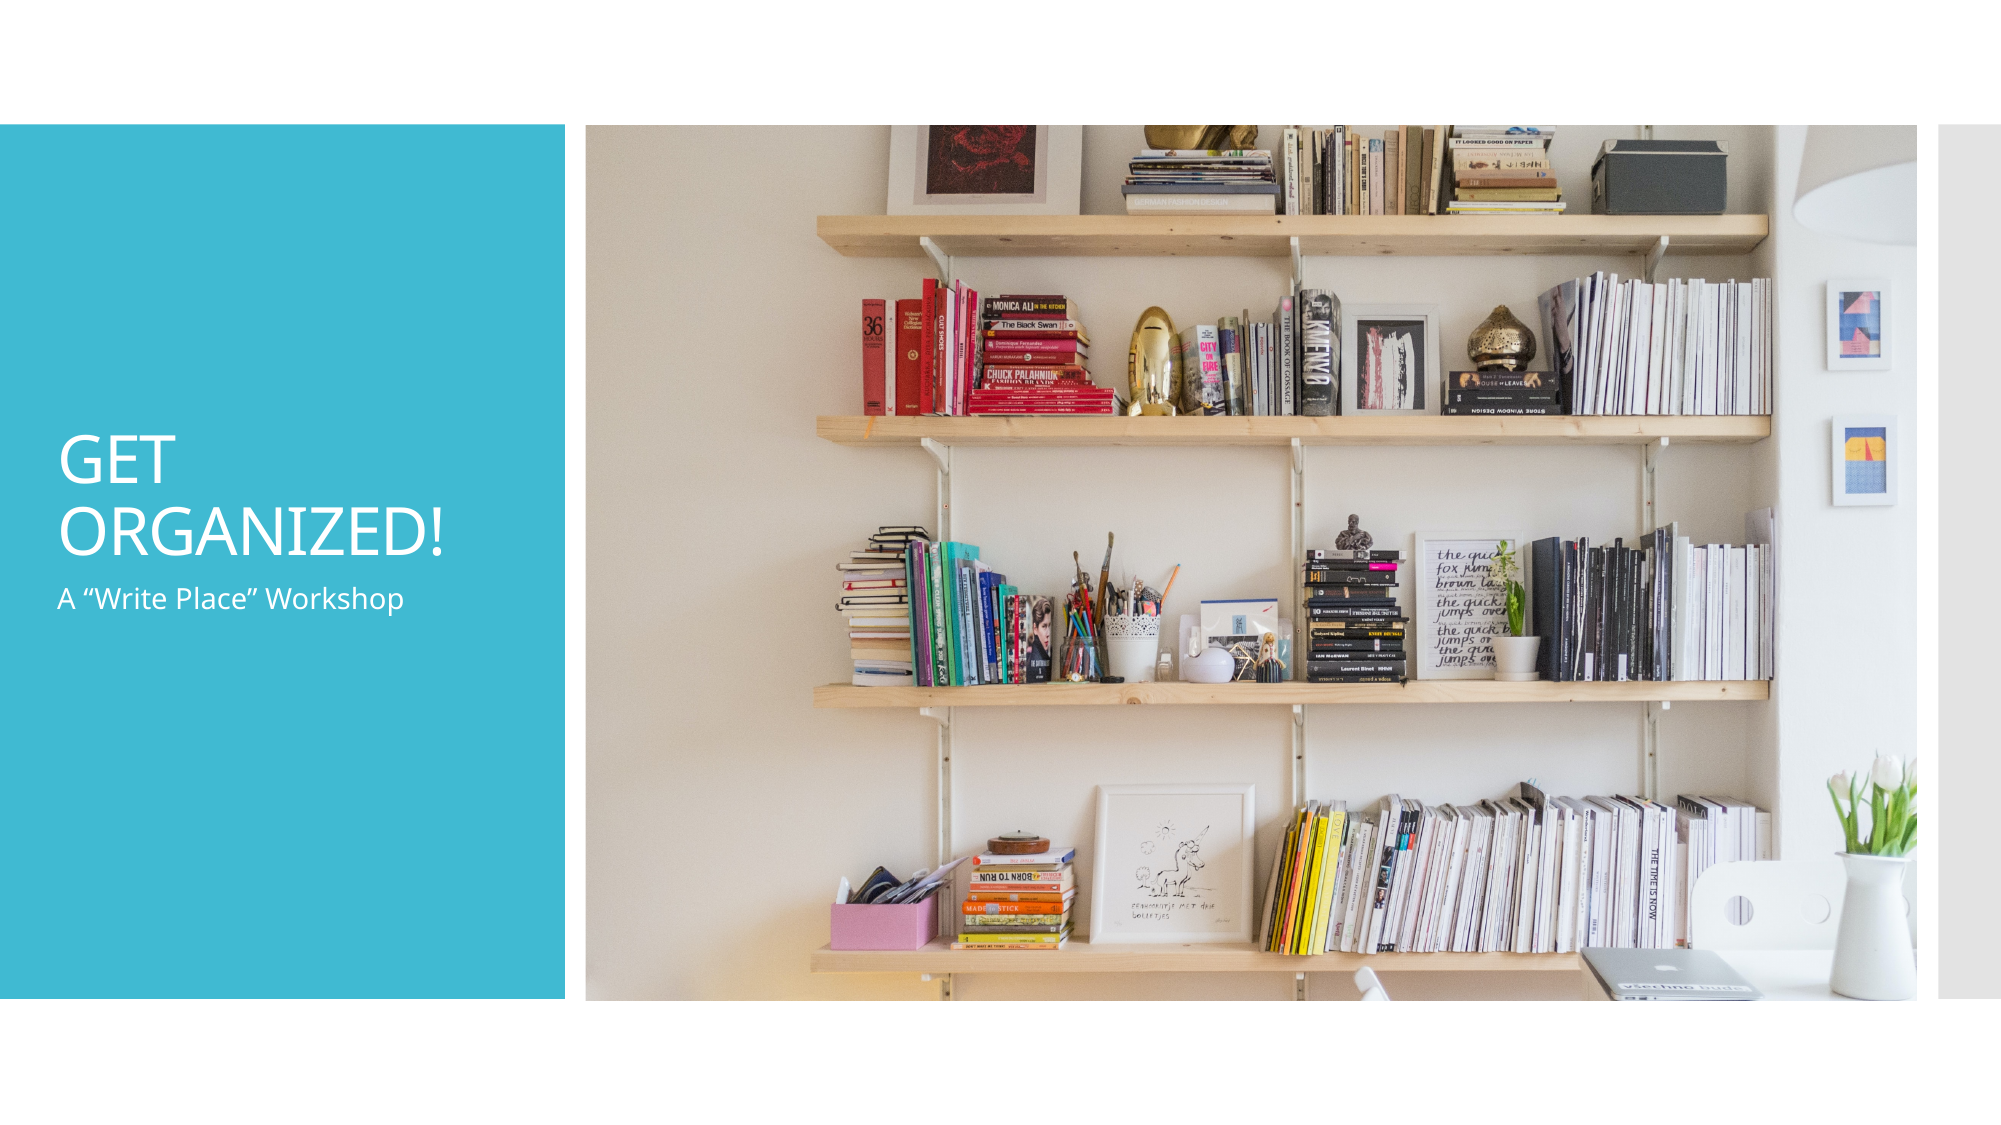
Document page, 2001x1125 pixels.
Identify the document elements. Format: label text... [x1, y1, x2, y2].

picture [585, 125, 1918, 1001]
list A “Write Place” Workshop [41, 573, 507, 954]
title GET ORGANIZED! [41, 187, 507, 573]
